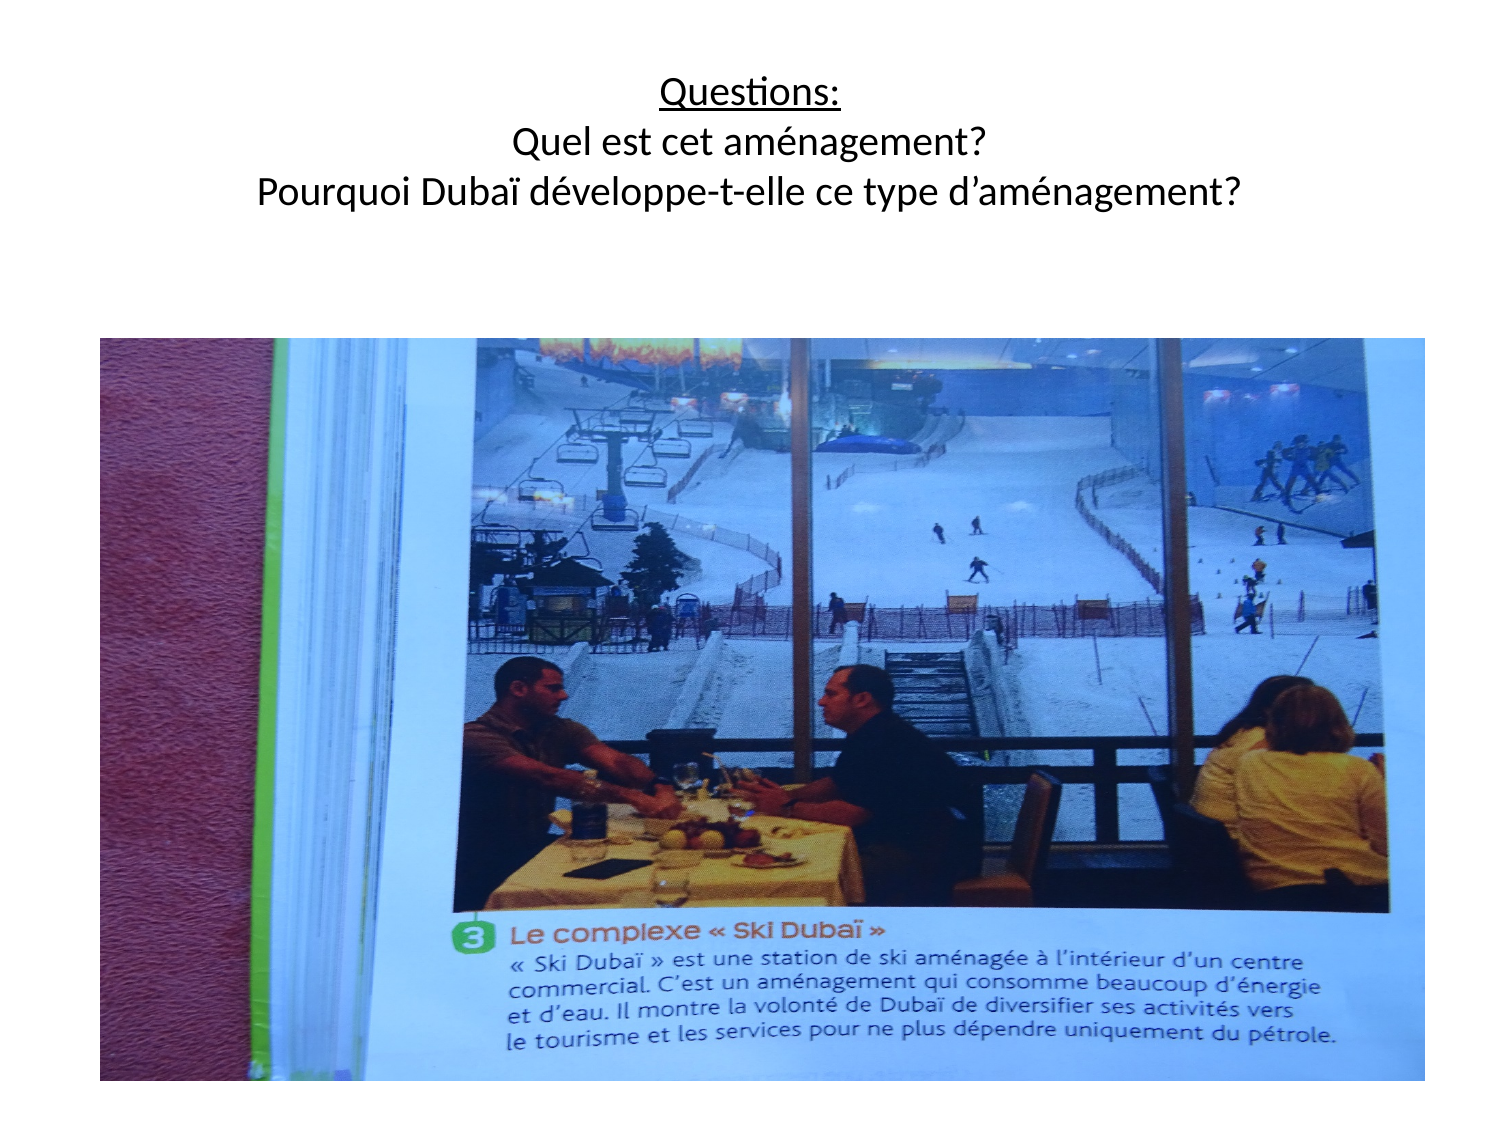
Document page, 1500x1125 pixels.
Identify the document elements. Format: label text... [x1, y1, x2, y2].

title Questions: Quel est cet aménagement? Pourquoi Dubaï développe-t-elle ce type d’aménagement? [75, 45, 1425, 233]
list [100, 337, 1426, 1081]
